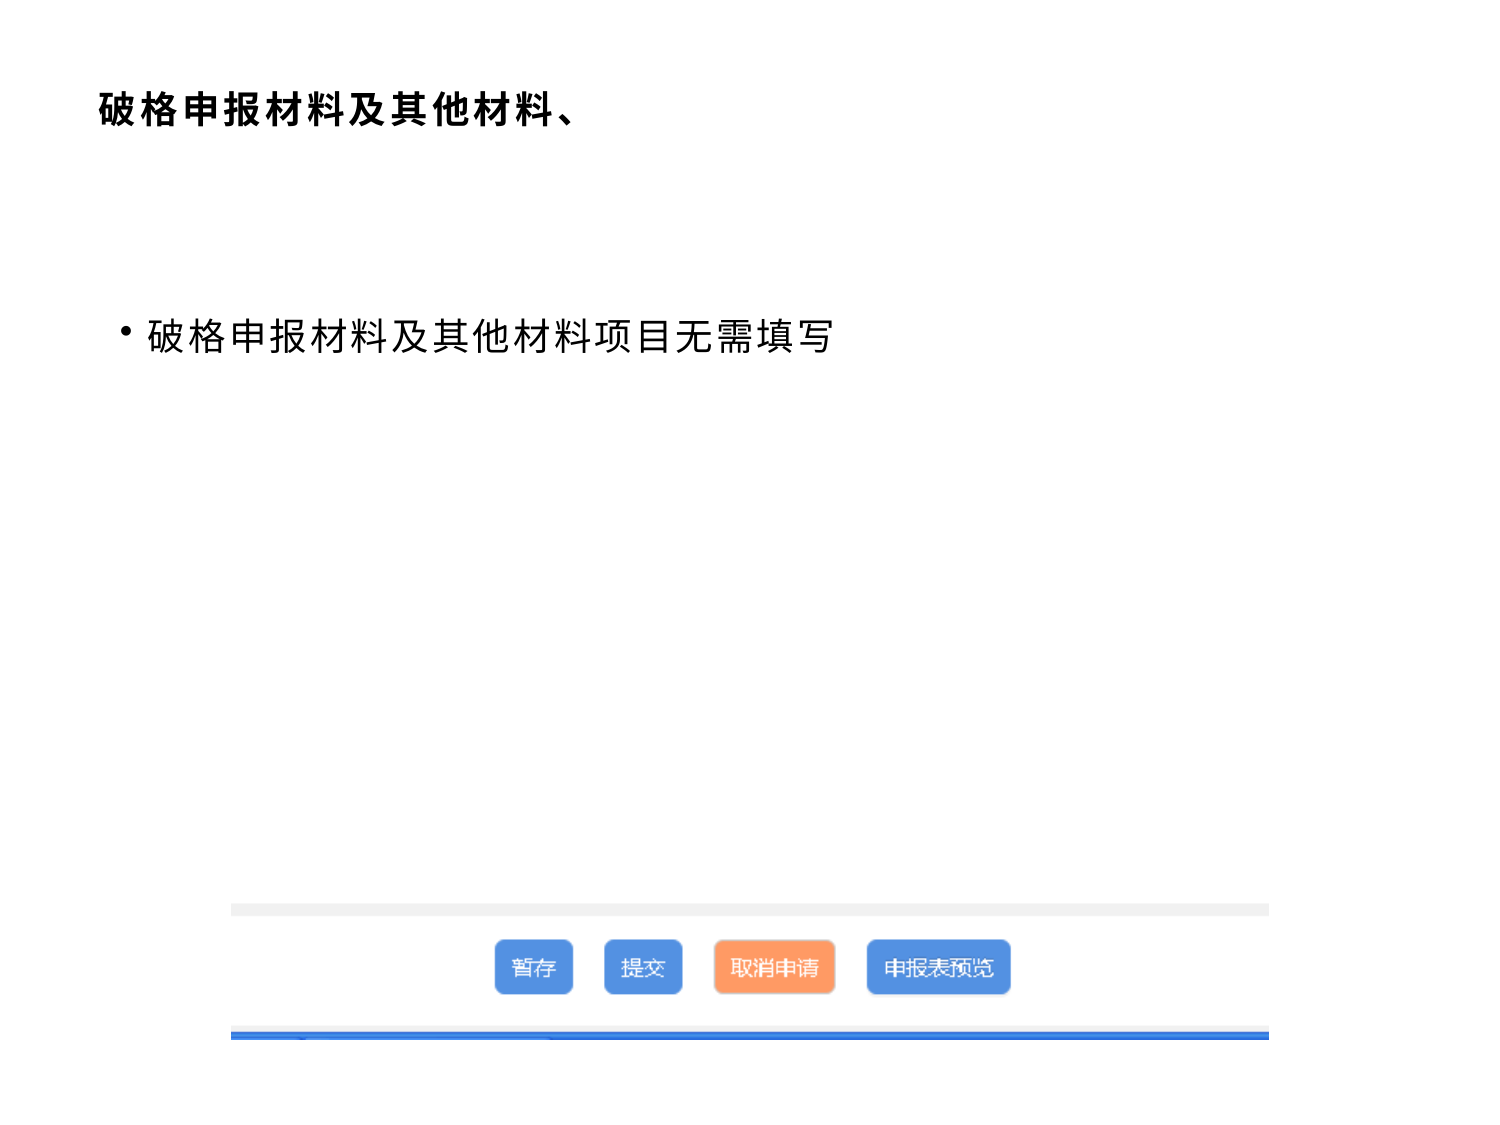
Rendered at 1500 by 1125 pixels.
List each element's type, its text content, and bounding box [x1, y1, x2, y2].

title 破格申报材料及其他材料、 [81, 72, 1418, 146]
picture [231, 697, 1269, 1040]
list 破格申报材料及其他材料项目无需填写 [102, 299, 1492, 1014]
